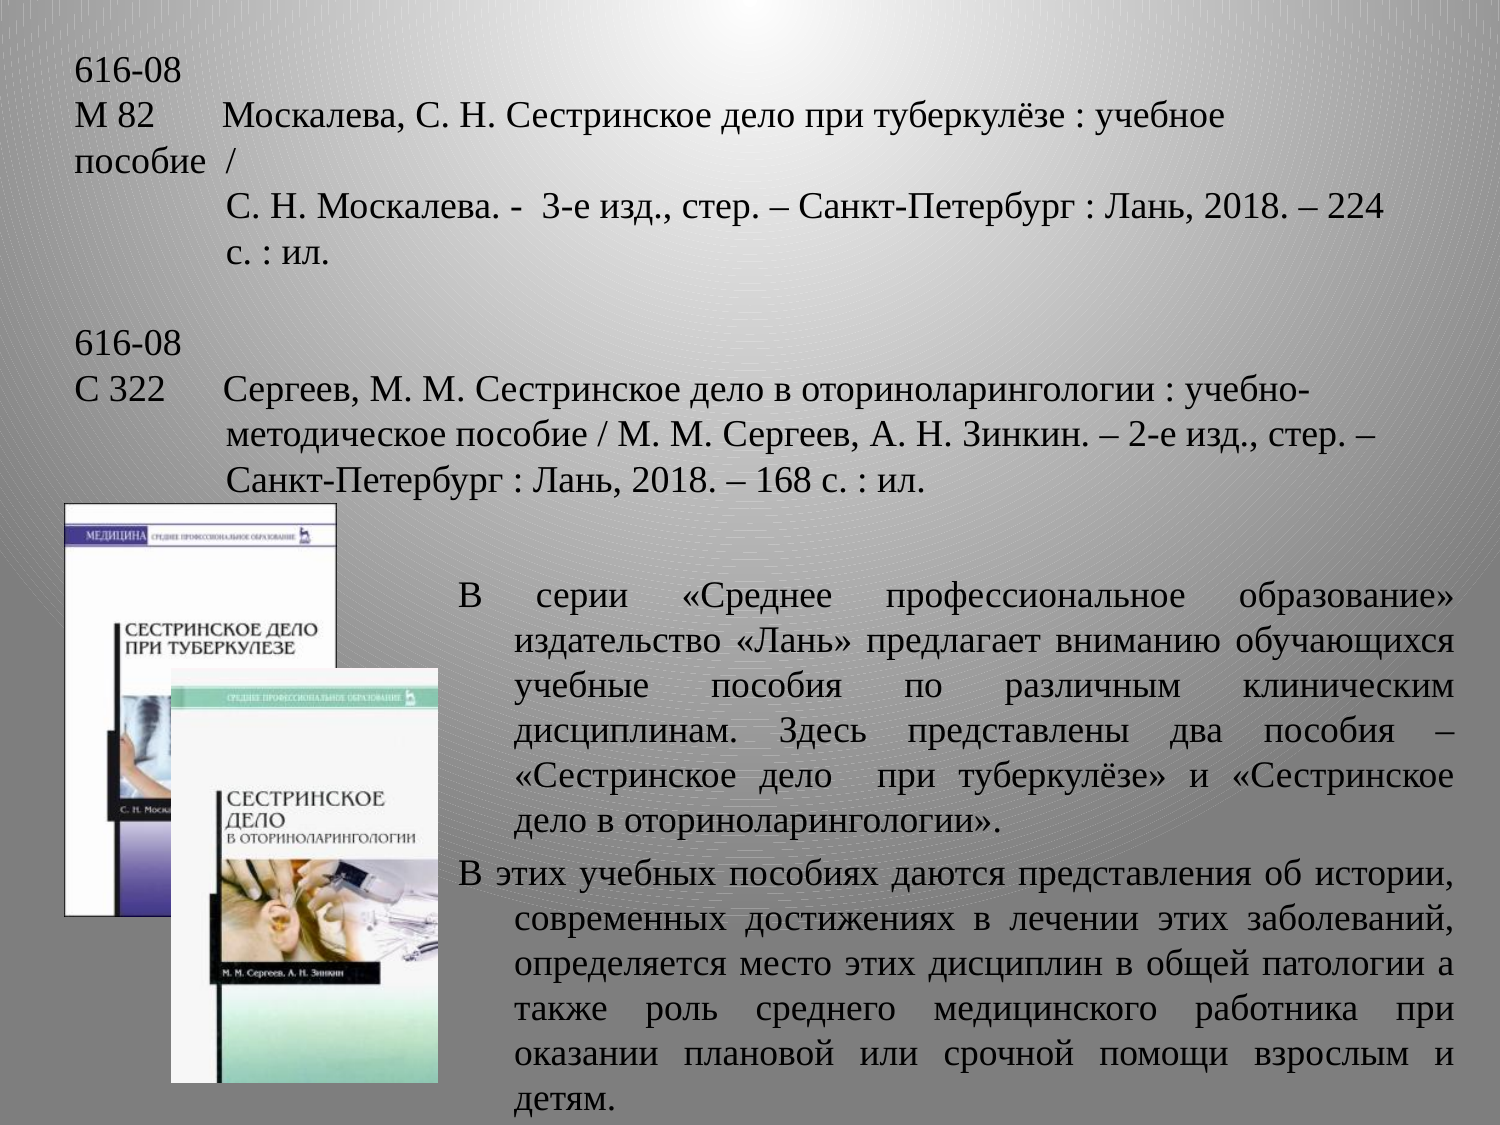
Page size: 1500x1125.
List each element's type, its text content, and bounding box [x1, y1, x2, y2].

list В серии «Среднее профессиональное образование» издательство «Лань» предлагает вниманию обучающихся учебные пособия по различным клиническим дисциплинам. Здесь представлены два пособия – «Сестринское дело при туберкулёзе» и «Сестринское дело в оториноларингологии». В этих учебных пособиях даются представления об истории, современных достижениях в лечении этих заболеваний, определяется место этих дисциплин в общей патологии а также роль среднего медицинского работника при оказании плановой или срочной помощи взрослым и детям. [442, 562, 1471, 1125]
title 616-08 М 82 Москалева, С. Н. Сестринское дело при туберкулёзе : учебное пособие / С. Н. Москалева. - 3-е изд., стер. – Санкт-Петербург : Лань, 2018. – 224 с. : ил. 616-08 С 322 Сергеев, М. М. Сестринское дело в оториноларингологии : учебно- методическое пособие / М. М. Сергеев, А. Н. Зинкин. – 2-е изд., стер. – Санкт-Петербург : Лань, 2018. – 168 с. : ил. [59, 36, 1410, 640]
picture [64, 503, 438, 1083]
